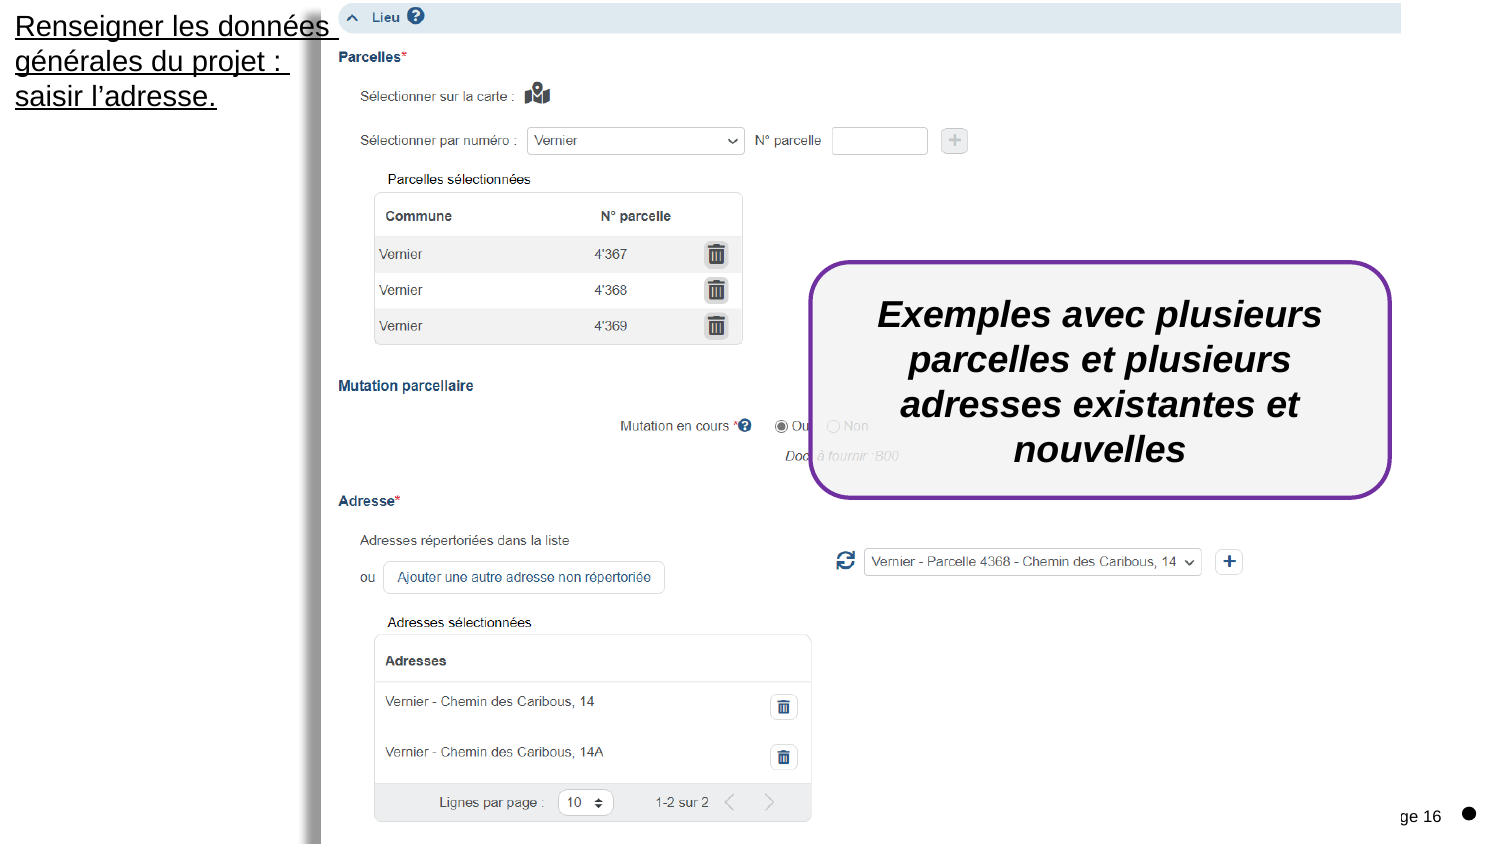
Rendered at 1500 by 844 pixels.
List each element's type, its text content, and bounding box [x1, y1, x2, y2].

text_box Renseigner les données générales du projet : saisir l’adresse. [0, 0, 319, 120]
text_box [1462, 806, 1477, 821]
picture [321, 0, 1401, 844]
